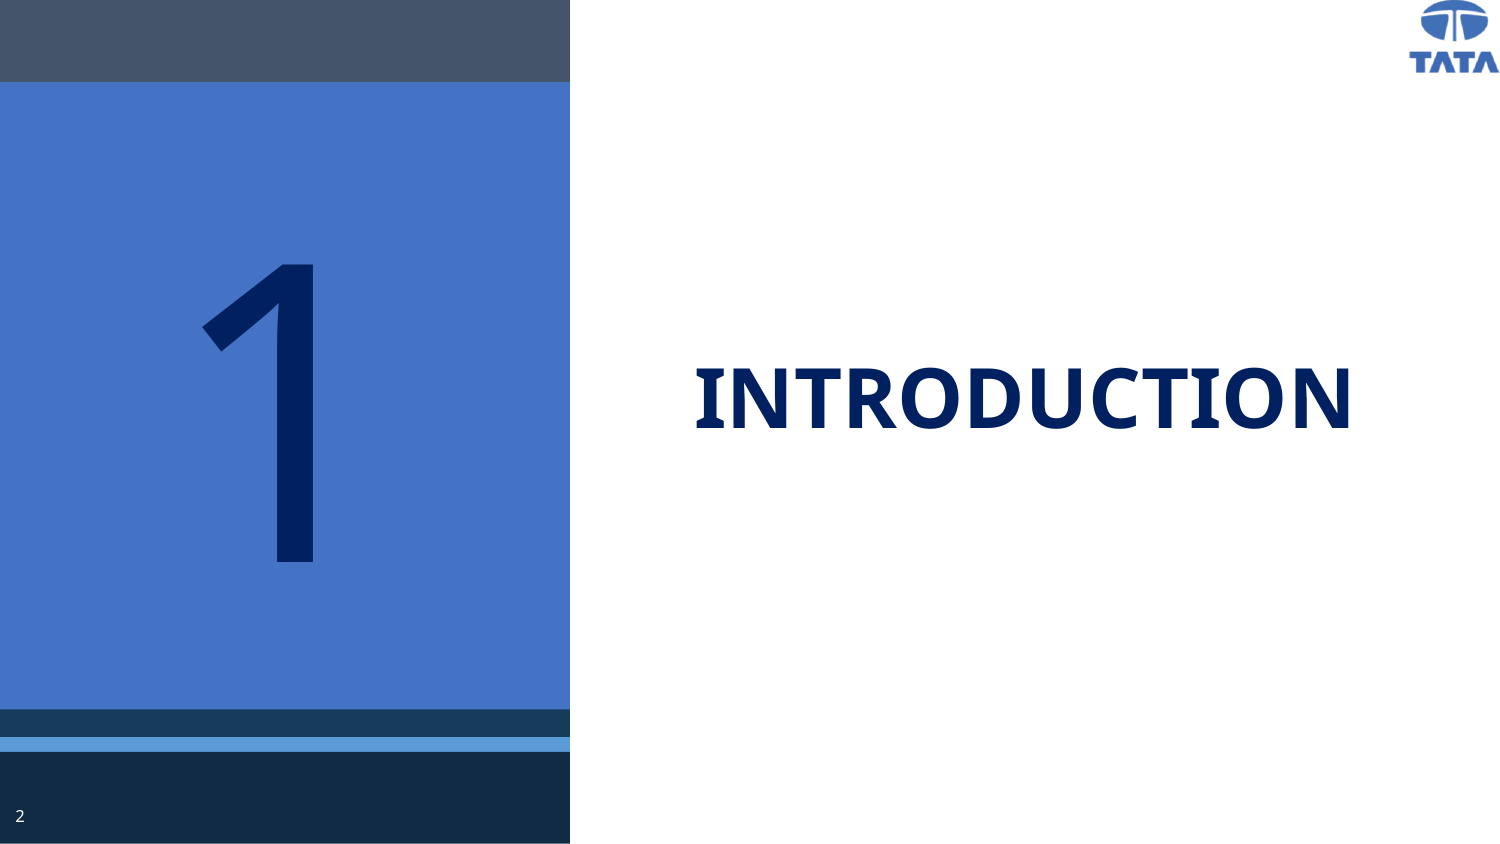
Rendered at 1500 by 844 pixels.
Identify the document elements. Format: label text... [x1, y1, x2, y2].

title INTRODUCTION [656, 269, 1395, 460]
text_box 1 [0, 82, 570, 709]
slide_number 2 [0, 790, 49, 844]
picture [1409, 0, 1500, 73]
